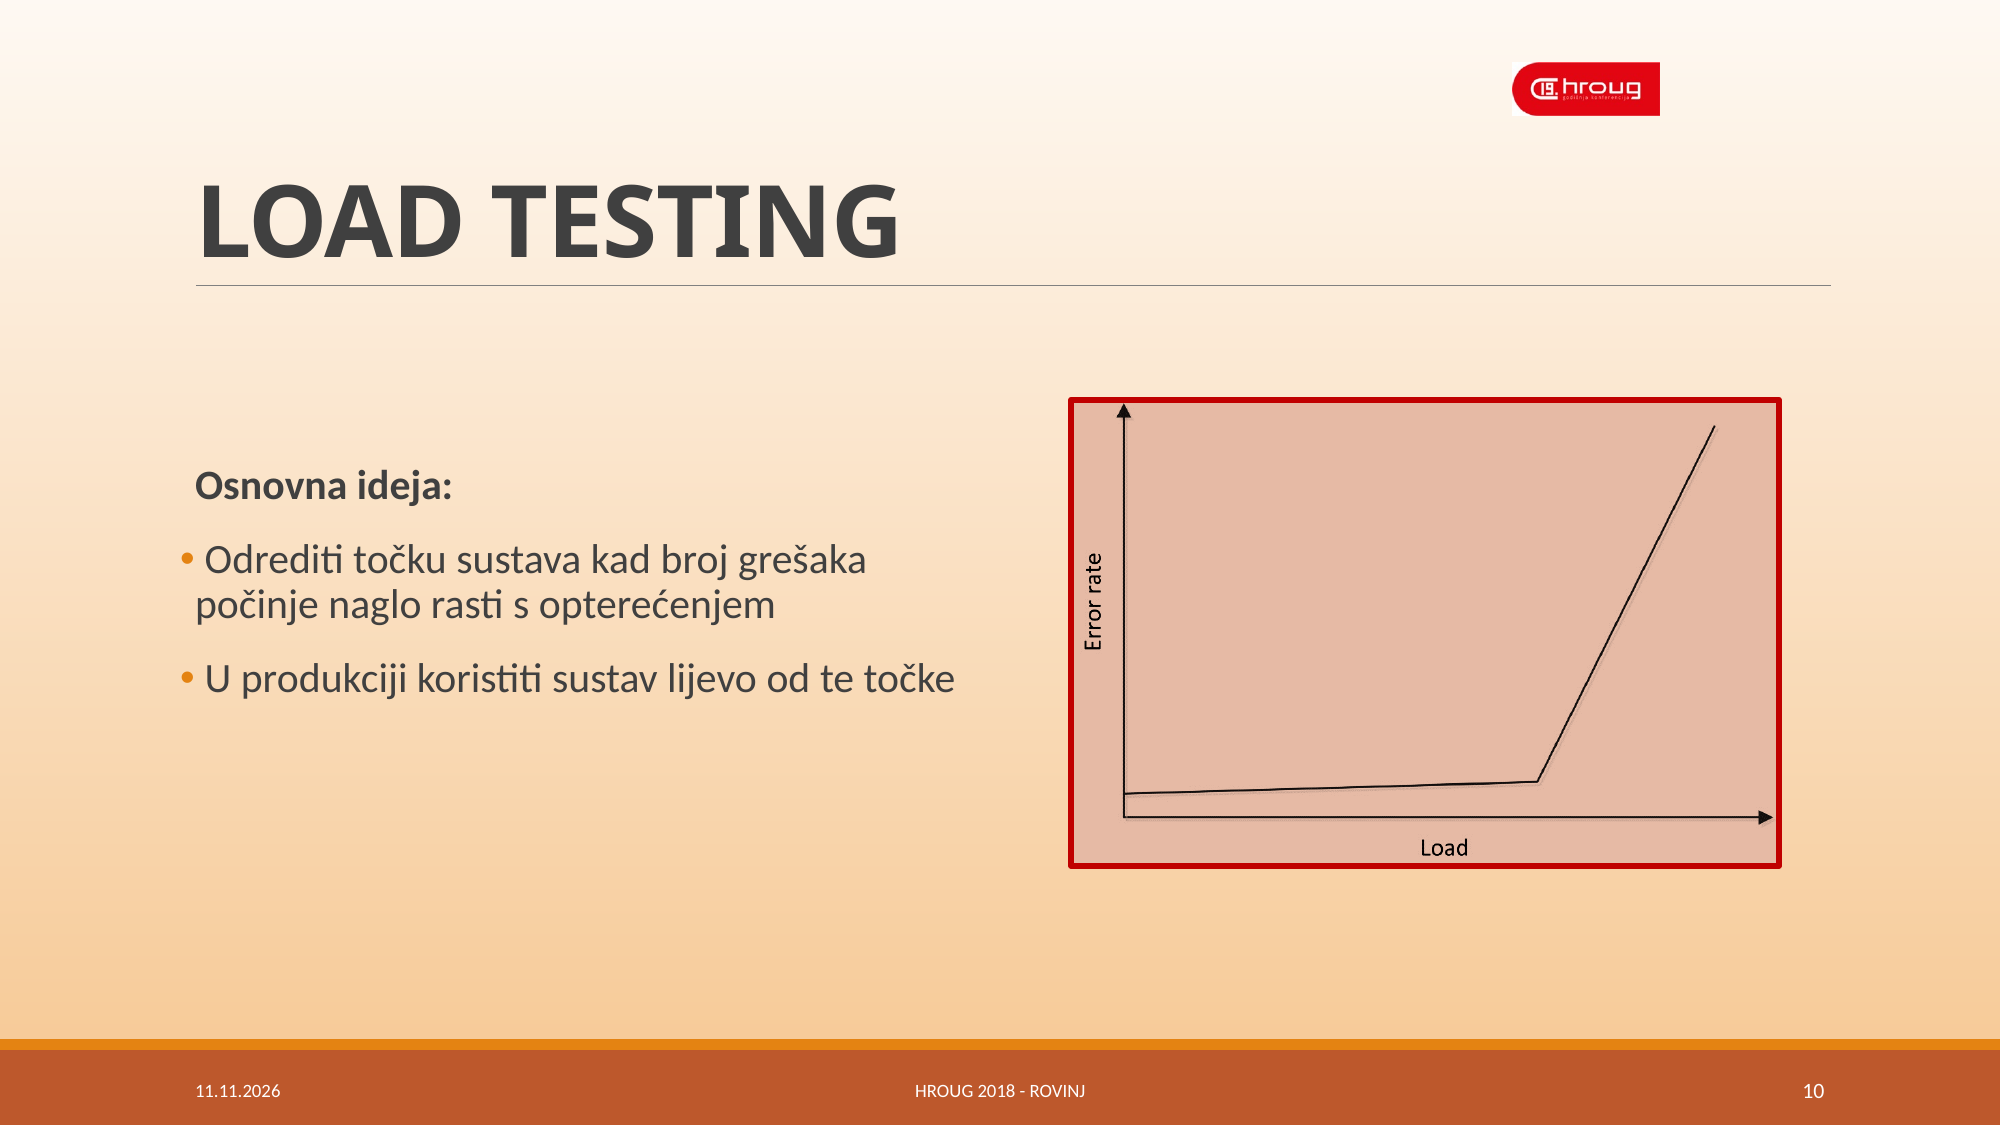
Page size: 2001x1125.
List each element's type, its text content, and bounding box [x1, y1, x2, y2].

footer HROUG 2018 - Rovinj [604, 1059, 1396, 1120]
picture [1511, 61, 1661, 117]
slide_number 10 [1624, 1059, 1840, 1120]
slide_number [180, 1059, 586, 1120]
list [1073, 402, 1777, 864]
title LOAD TESTING [180, 47, 1830, 285]
list Osnovna ideja: Odrediti točku sustava kad broj grešaka počinje naglo rasti s opterećenjem U produkciji koristiti sustav lijevo od te točke [180, 302, 990, 963]
